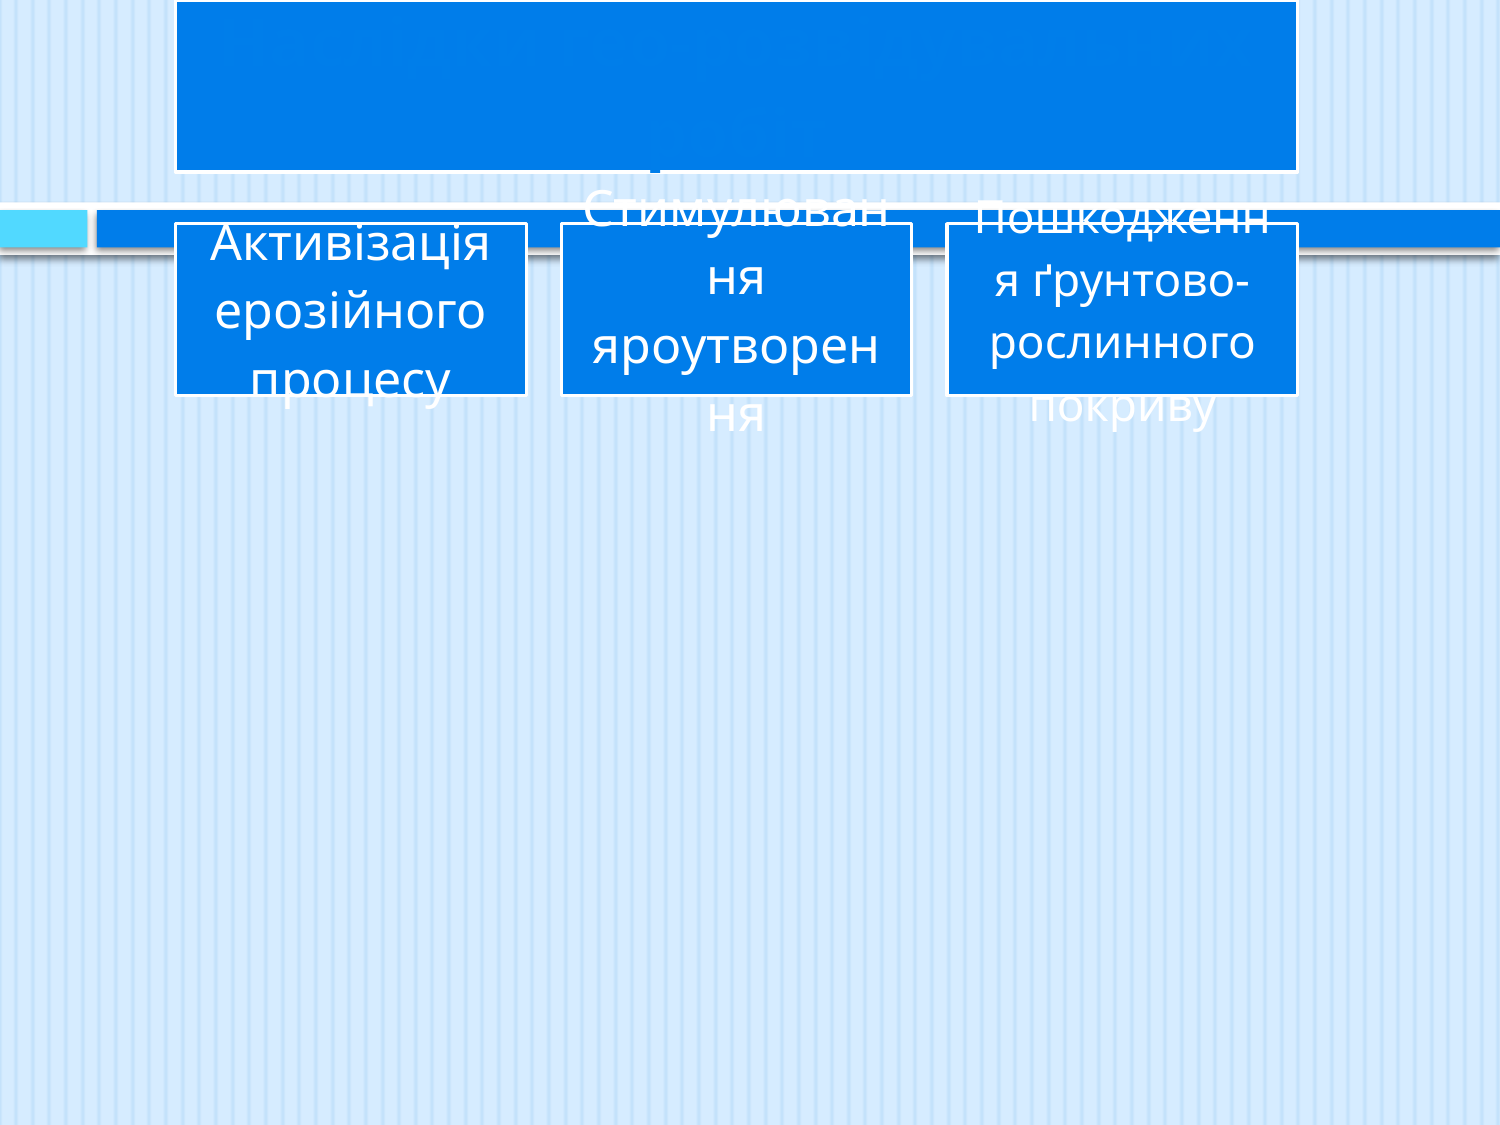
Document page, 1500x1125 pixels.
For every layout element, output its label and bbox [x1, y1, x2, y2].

list [34, 0, 1439, 1067]
